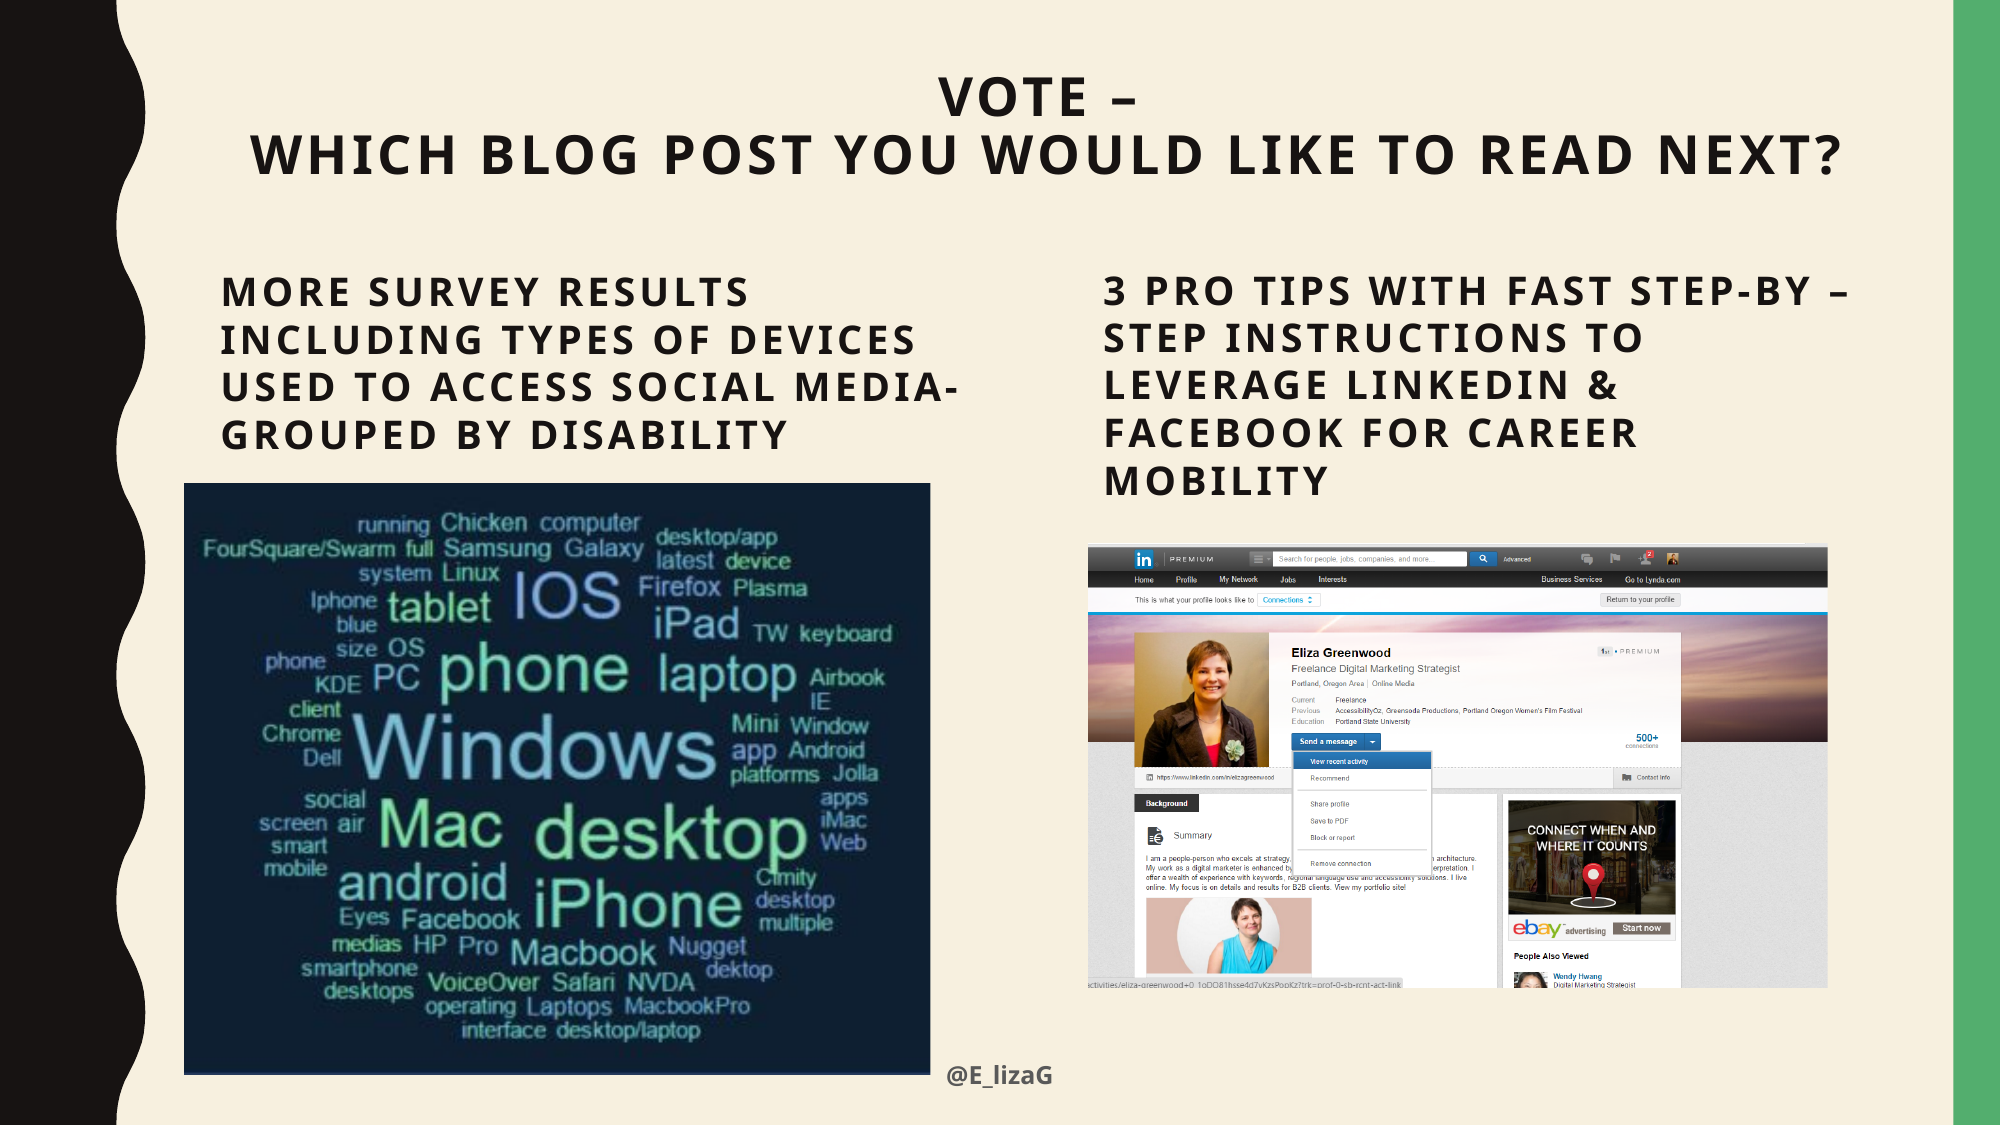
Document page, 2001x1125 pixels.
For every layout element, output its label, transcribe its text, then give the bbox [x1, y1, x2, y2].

title Vote – Which blog post you would like to read next? [205, 62, 1875, 308]
list more survey results including types of devices used to access social media- grouped by disability [205, 254, 993, 465]
footer @E_lizaG [662, 1045, 1338, 1103]
list 3 pro tips with fast step-by –step instructions to leverage Linkedin & Facebook for career mobility [1088, 261, 1875, 511]
picture [1088, 616, 1828, 988]
picture [184, 483, 931, 1075]
picture [1088, 542, 1828, 611]
